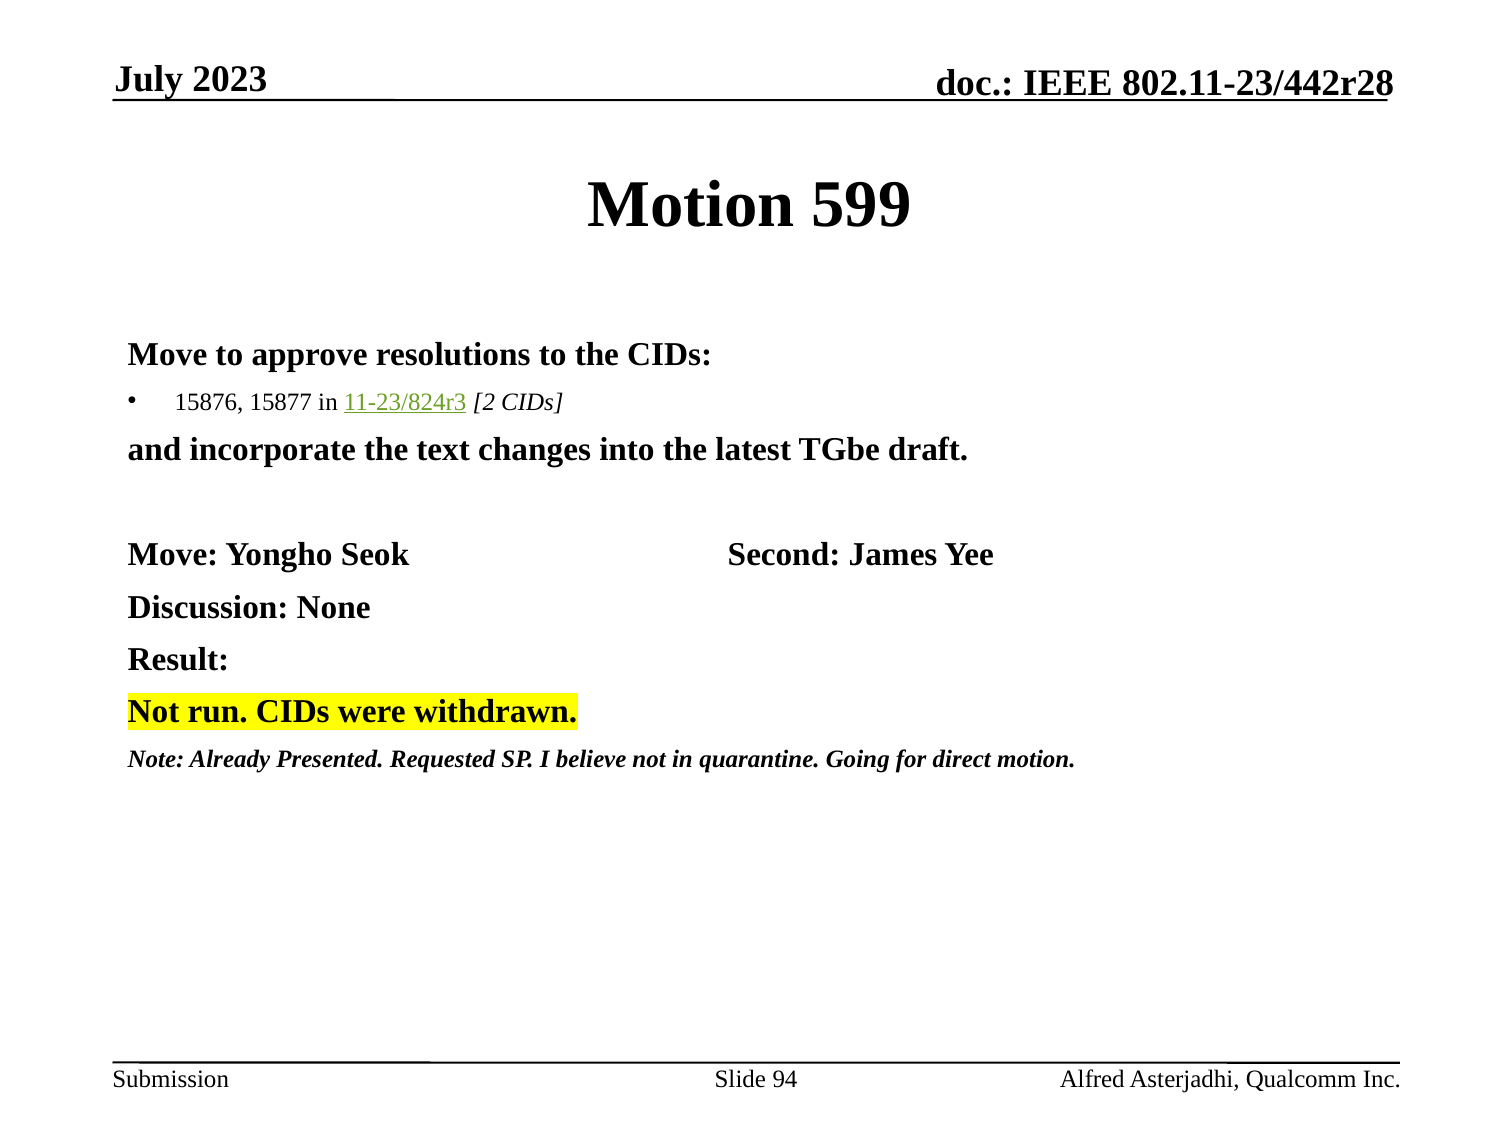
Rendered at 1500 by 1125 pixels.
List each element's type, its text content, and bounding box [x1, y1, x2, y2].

list Move to approve resolutions to the CIDs: 15876, 15877 in 11-23/824r3 [2 CIDs] and incorporate the text changes into the latest TGbe draft. Move: Yongho Seok Second: James Yee Discussion: None Result: Not run. CIDs were withdrawn. Note: Already Presented. Requested SP. I believe not in quarantine. Going for direct motion. [112, 324, 1388, 1063]
slide_number Slide 94 [712, 1061, 800, 1123]
footer Alfred Asterjadhi, Qualcomm Inc. [878, 1061, 1402, 1093]
title Motion 599 [112, 112, 1388, 288]
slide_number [114, 54, 423, 100]
